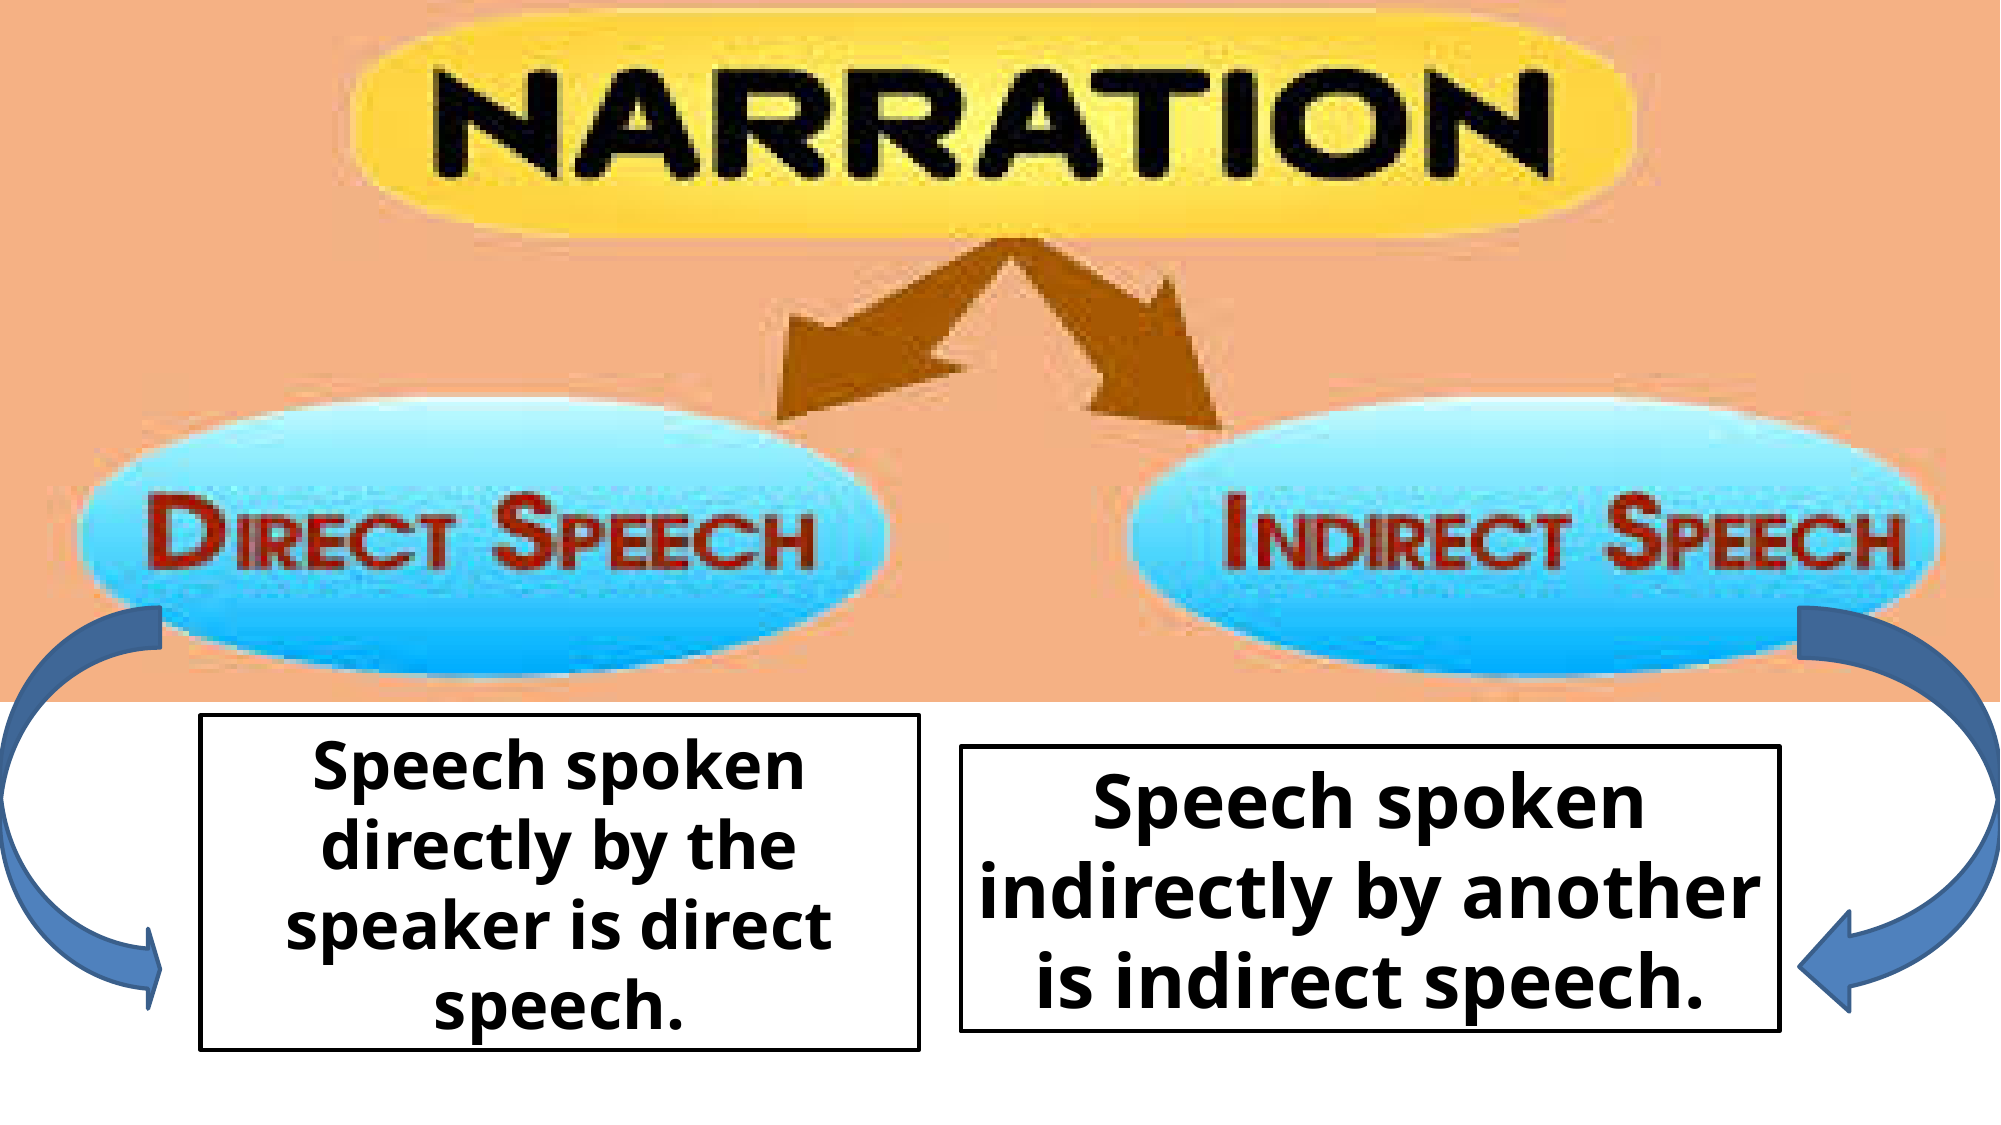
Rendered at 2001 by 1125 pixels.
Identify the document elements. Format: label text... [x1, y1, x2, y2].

text_box Speech spoken indirectly by another is indirect speech. [959, 744, 1782, 1033]
text_box Speech spoken directly by the speaker is direct speech. [198, 713, 921, 1052]
picture [0, 0, 2000, 702]
text_box [1797, 713, 2000, 1014]
text_box [0, 713, 163, 1011]
